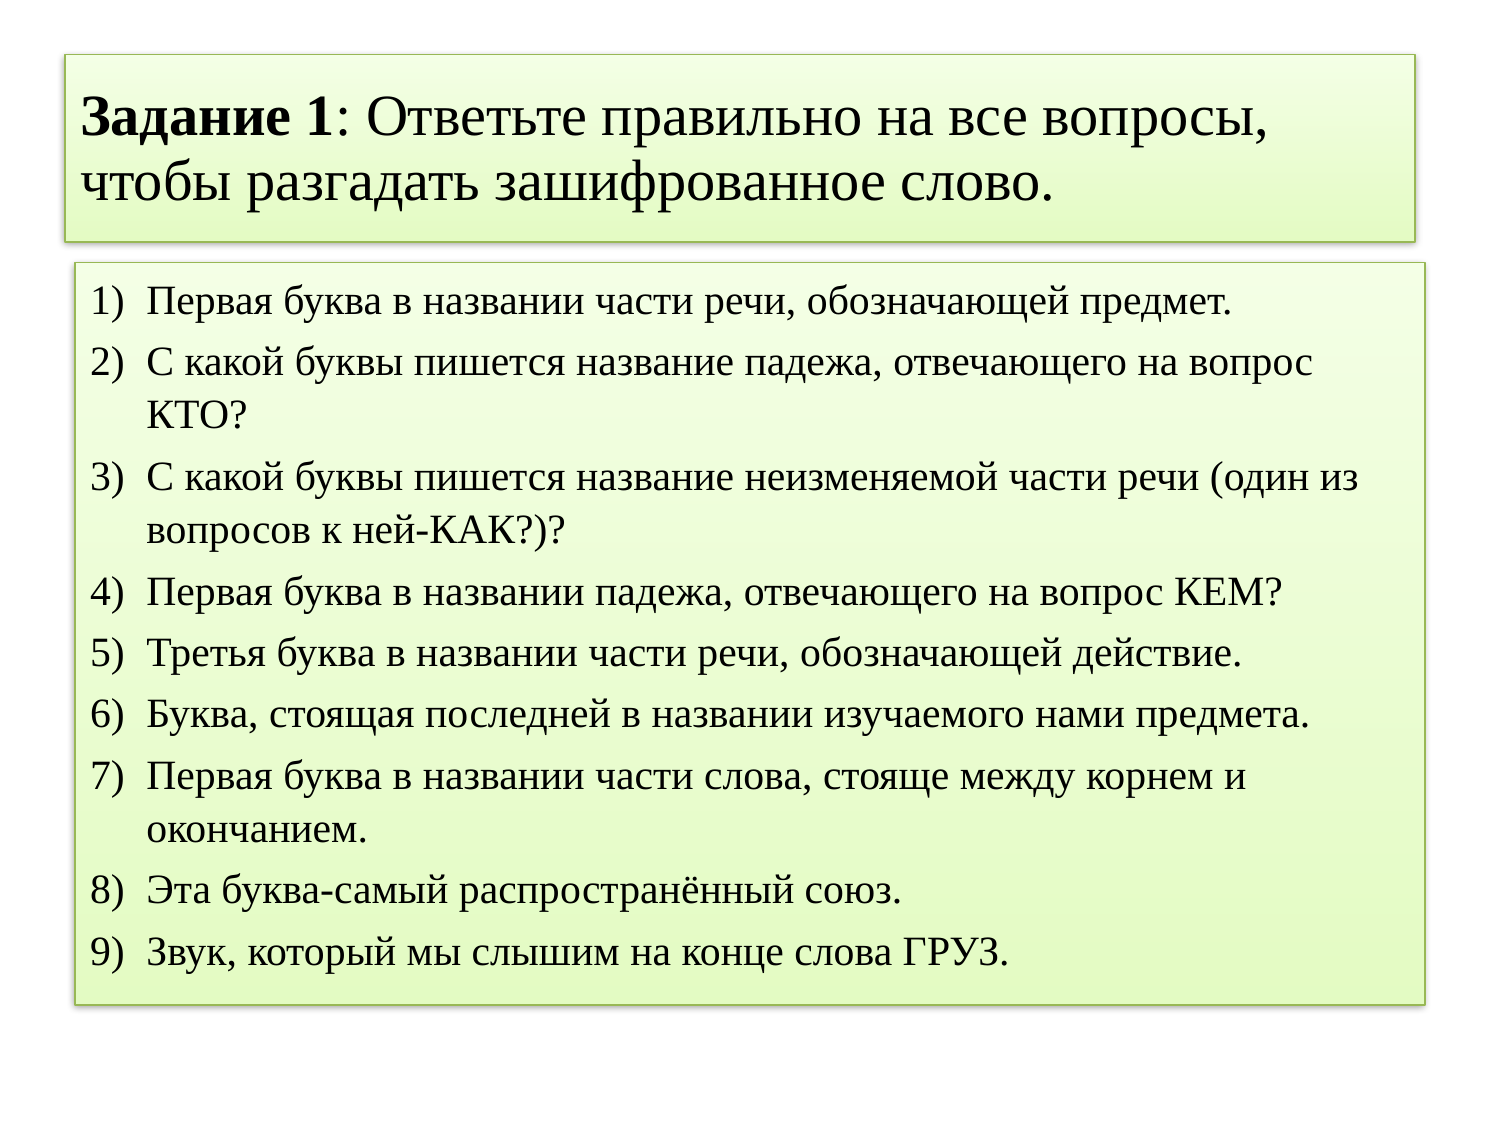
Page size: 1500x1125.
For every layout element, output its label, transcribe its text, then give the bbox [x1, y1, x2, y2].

list Первая буква в названии части речи, обозначающей предмет. С какой буквы пишется название падежа, отвечающего на вопрос КТО? С какой буквы пишется название неизменяемой части речи (один из вопросов к ней-КАК?)? Первая буква в названии падежа, отвечающего на вопрос КЕМ? Третья буква в названии части речи, обозначающей действие. Буква, стоящая последней в названии изучаемого нами предмета. Первая буква в названии части слова, стояще между корнем и окончанием. Эта буква-самый распространённый союз. Звук, который мы слышим на конце слова ГРУЗ. [74, 262, 1426, 1006]
title Задание 1: Ответьте правильно на все вопросы, чтобы разгадать зашифрованное слово. [64, 54, 1416, 243]
